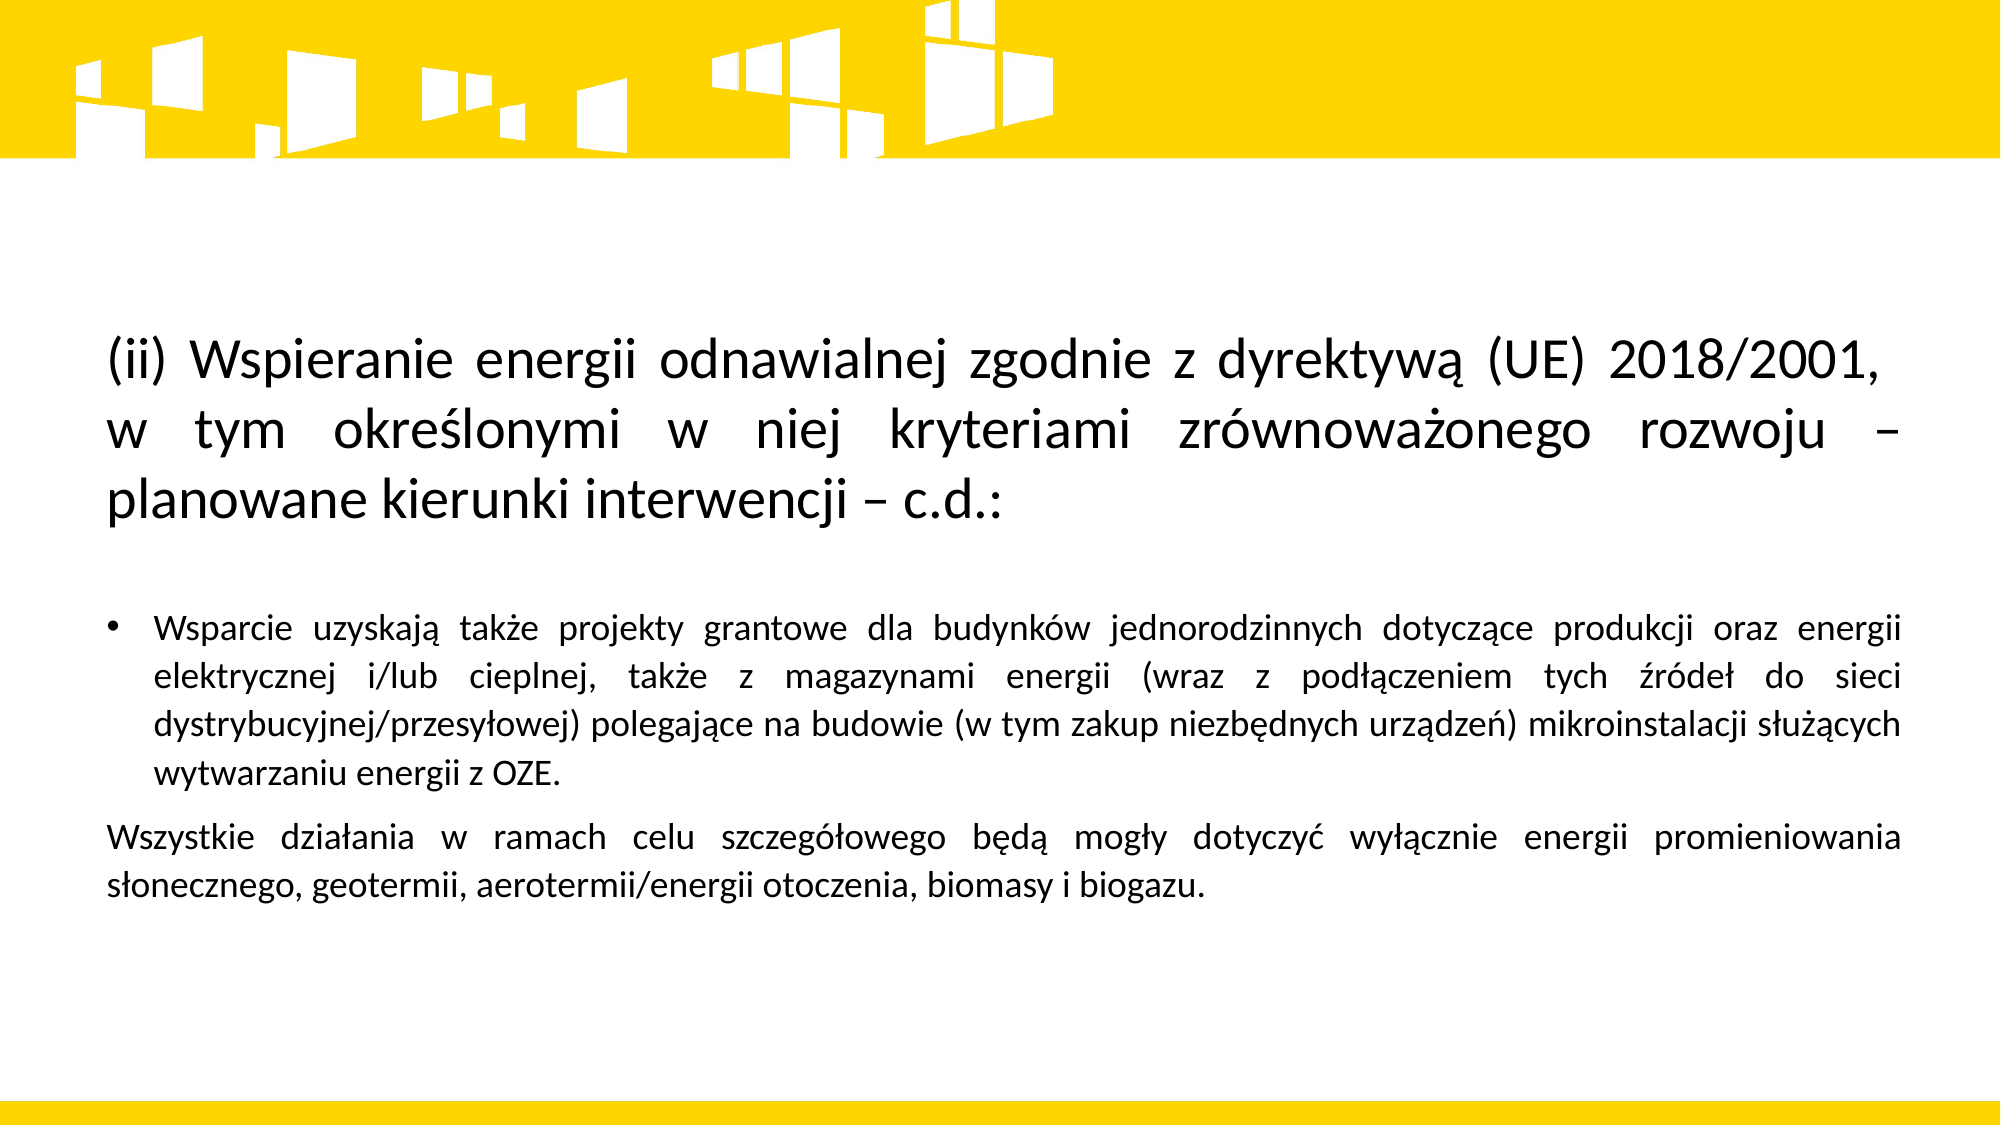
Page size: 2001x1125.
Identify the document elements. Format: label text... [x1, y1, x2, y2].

picture [0, 0, 2001, 1125]
text_box [261, 71, 1733, 100]
text_box (ii) Wspieranie energii odnawialnej zgodnie z dyrektywą (UE) 2018/2001, w tym określonymi w niej kryteriami zrównoważonego rozwoju – planowane kierunki interwencji – c.d.: Wsparcie uzyskają także projekty grantowe dla budynków jednorodzinnych dotyczące produkcji oraz energii elektrycznej i/lub cieplnej, także z magazynami energii (wraz z podłączeniem tych źródeł do sieci dystrybucyjnej/przesyłowej) polegające na budowie (w tym zakup niezbędnych urządzeń) mikroinstalacji służących wytwarzaniu energii z OZE. Wszystkie działania w ramach celu szczegółowego będą mogły dotyczyć wyłącznie energii promieniowania słonecznego, geotermii, aerotermii/energii otoczenia, biomasy i biogazu. [91, 100, 1919, 1125]
